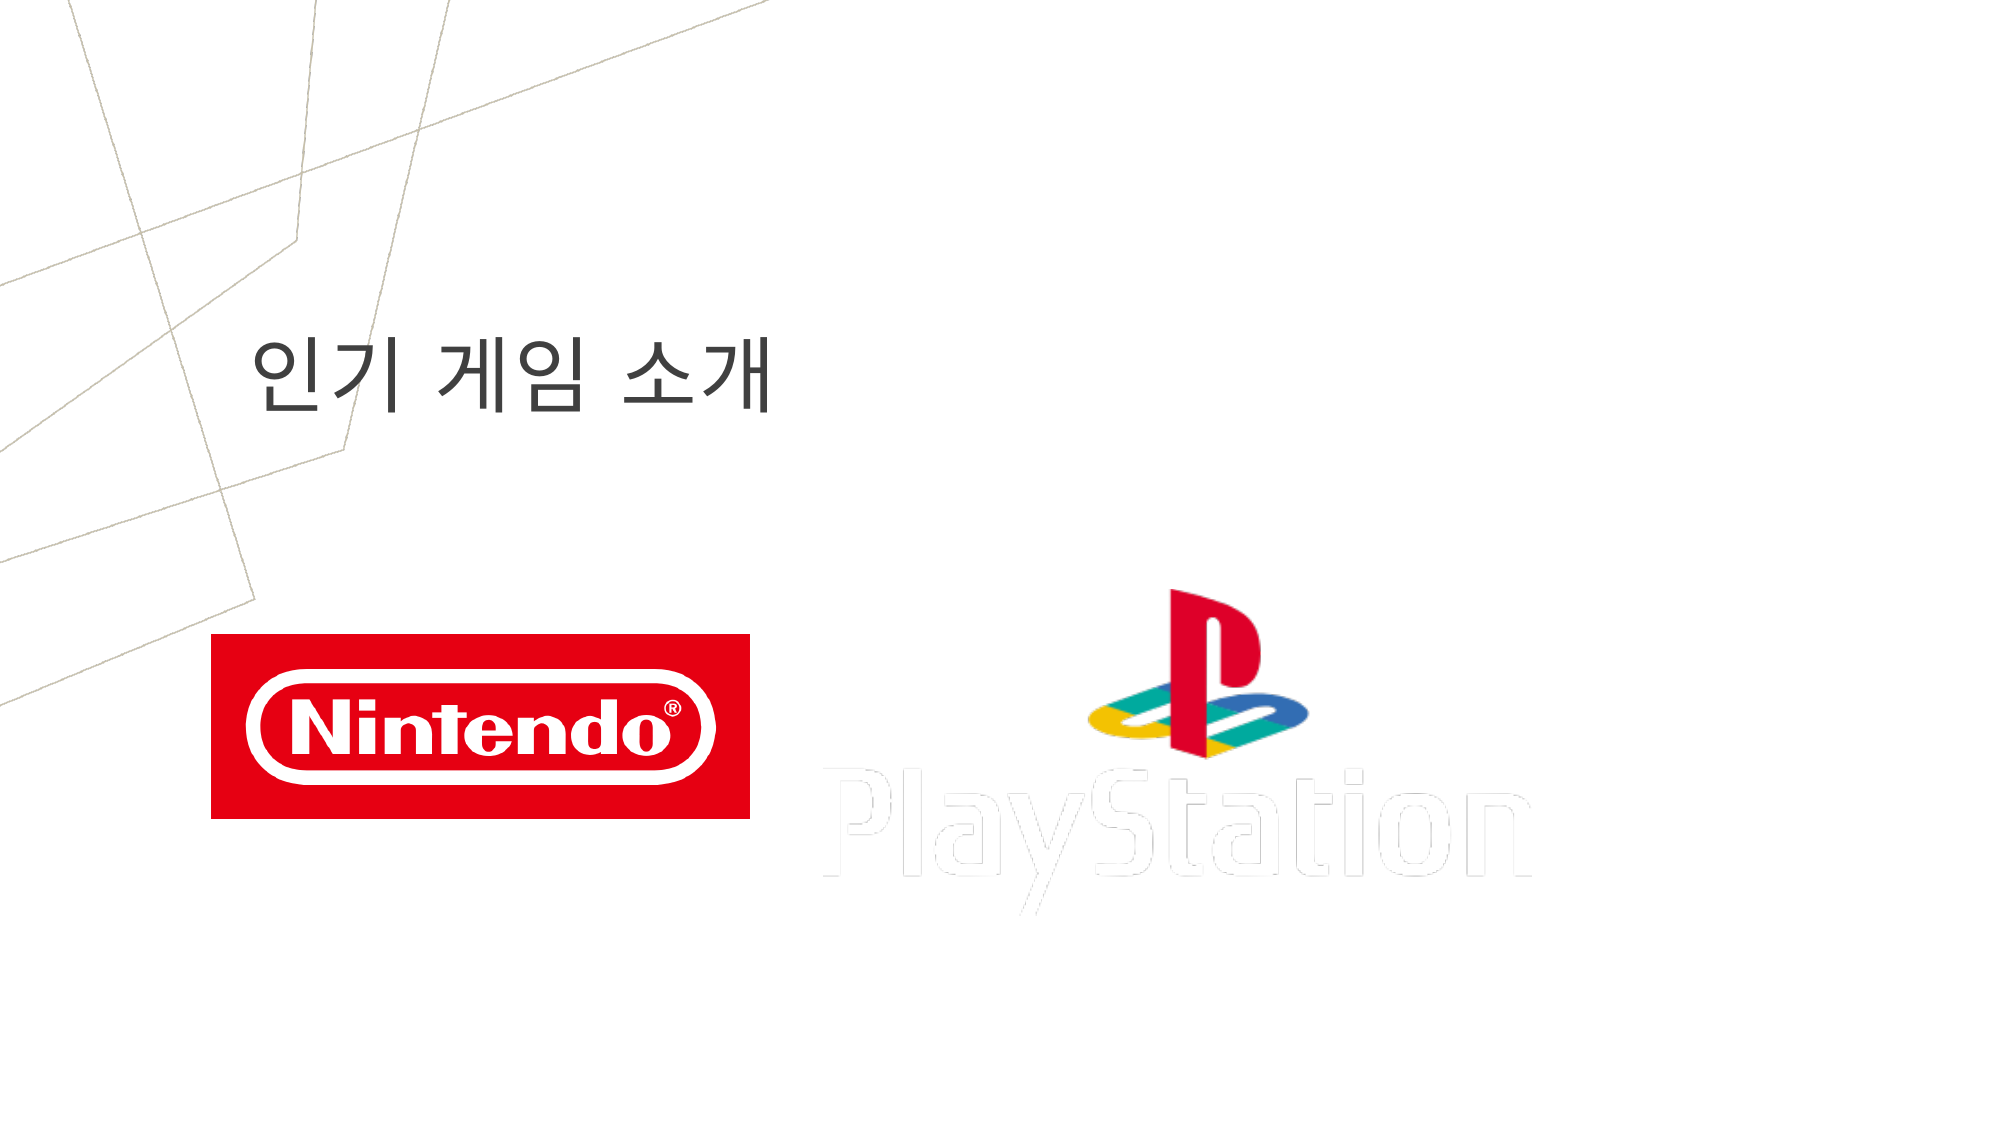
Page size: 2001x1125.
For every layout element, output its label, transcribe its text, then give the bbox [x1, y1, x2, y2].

picture [0, 0, 803, 819]
picture [823, 589, 1532, 916]
title 인기 게임 소개 [234, 310, 824, 432]
